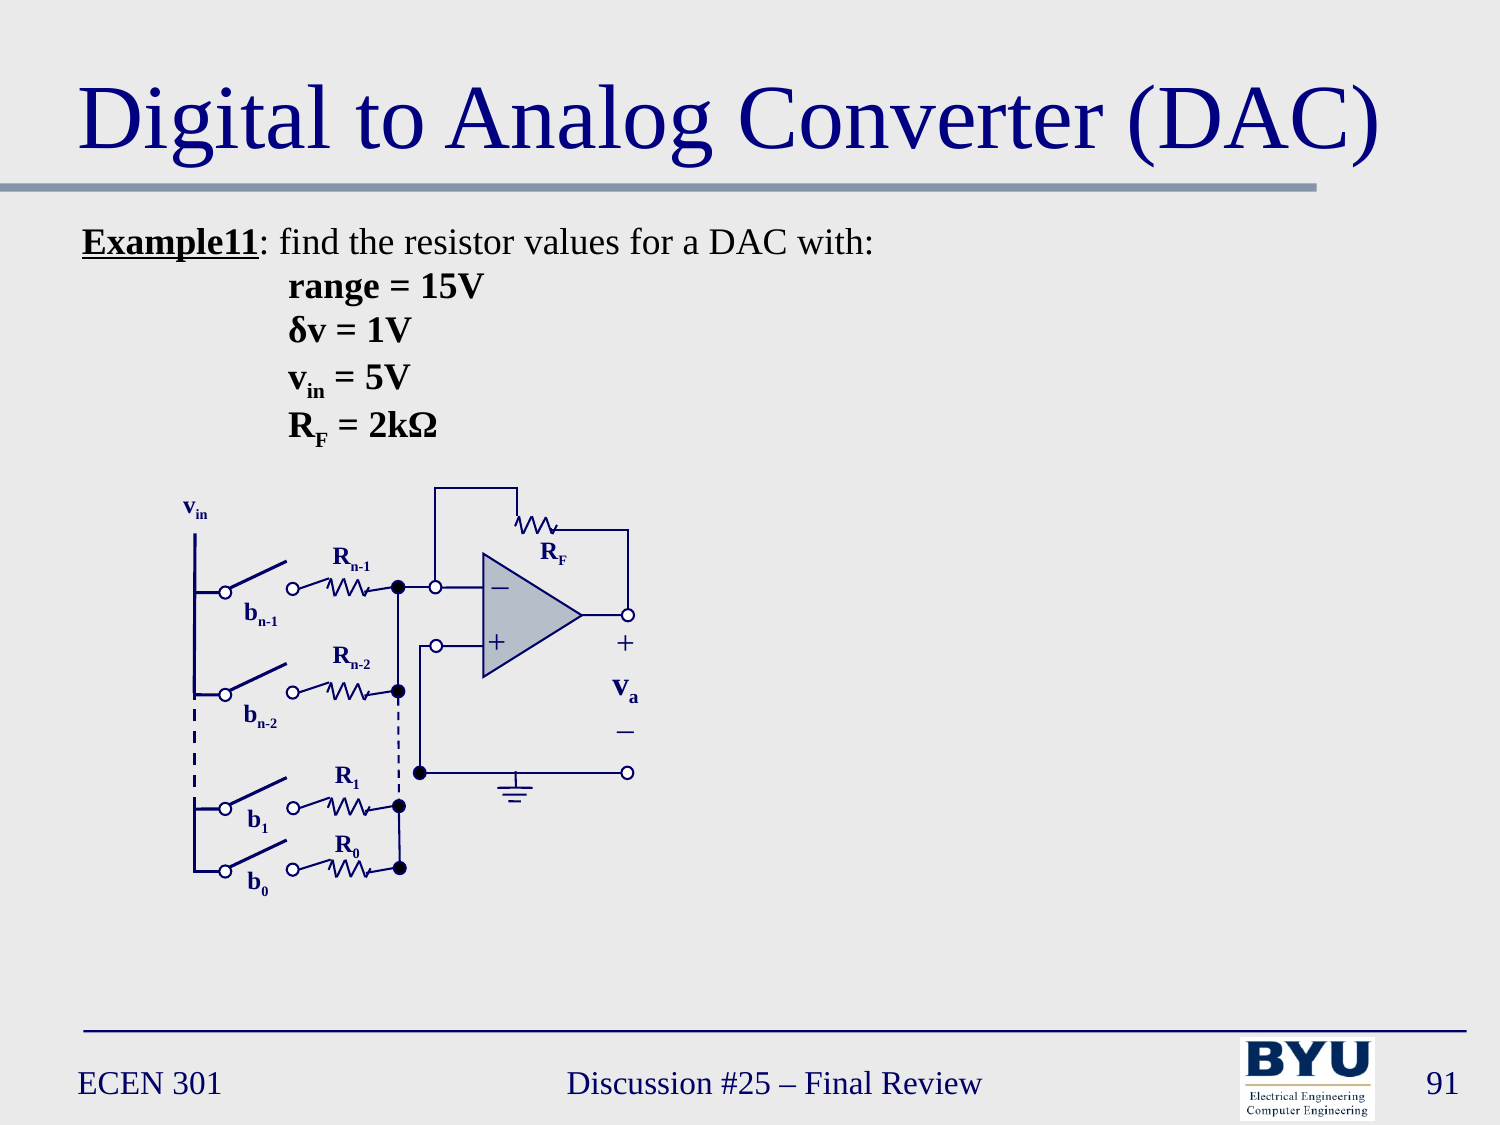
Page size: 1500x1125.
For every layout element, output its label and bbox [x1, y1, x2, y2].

picture [1240, 1037, 1375, 1049]
title [62, 24, 1438, 176]
slide_number [1162, 1049, 1476, 1113]
list [66, 218, 1438, 451]
slide_number [62, 1049, 388, 1113]
picture [1240, 1113, 1375, 1121]
text_box [166, 480, 655, 903]
footer [487, 1049, 1063, 1113]
